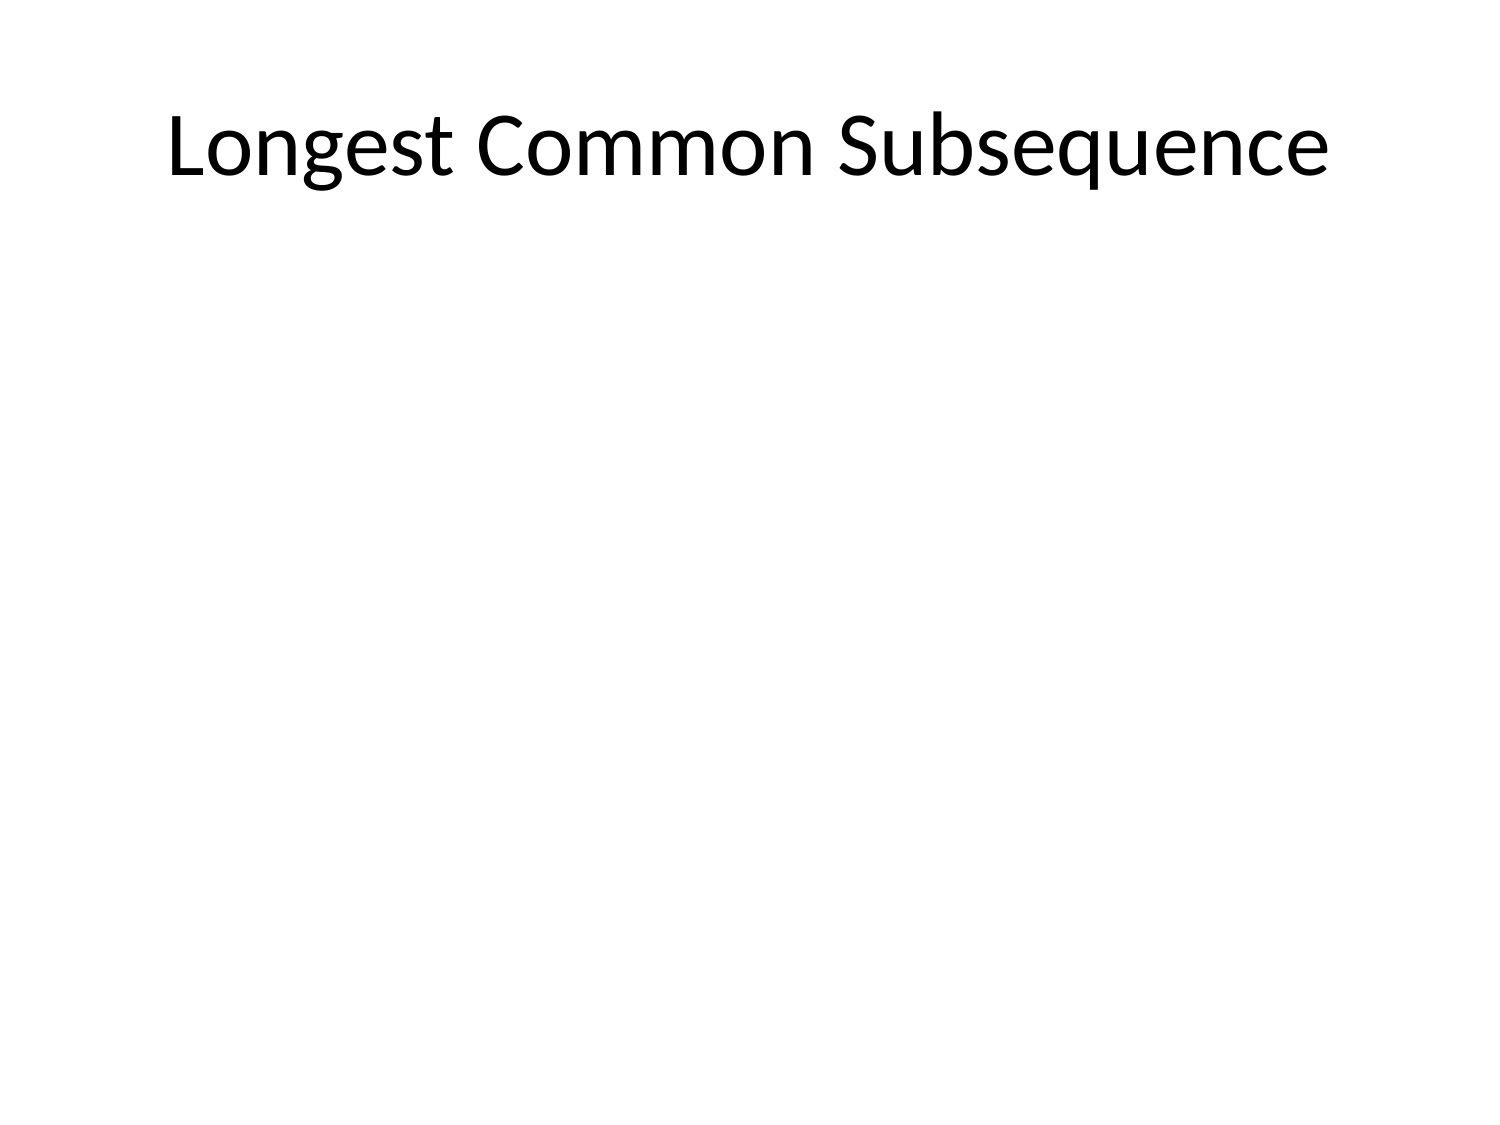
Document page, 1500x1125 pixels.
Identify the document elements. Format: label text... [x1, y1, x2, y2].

title Longest Common Subsequence [75, 45, 1425, 233]
